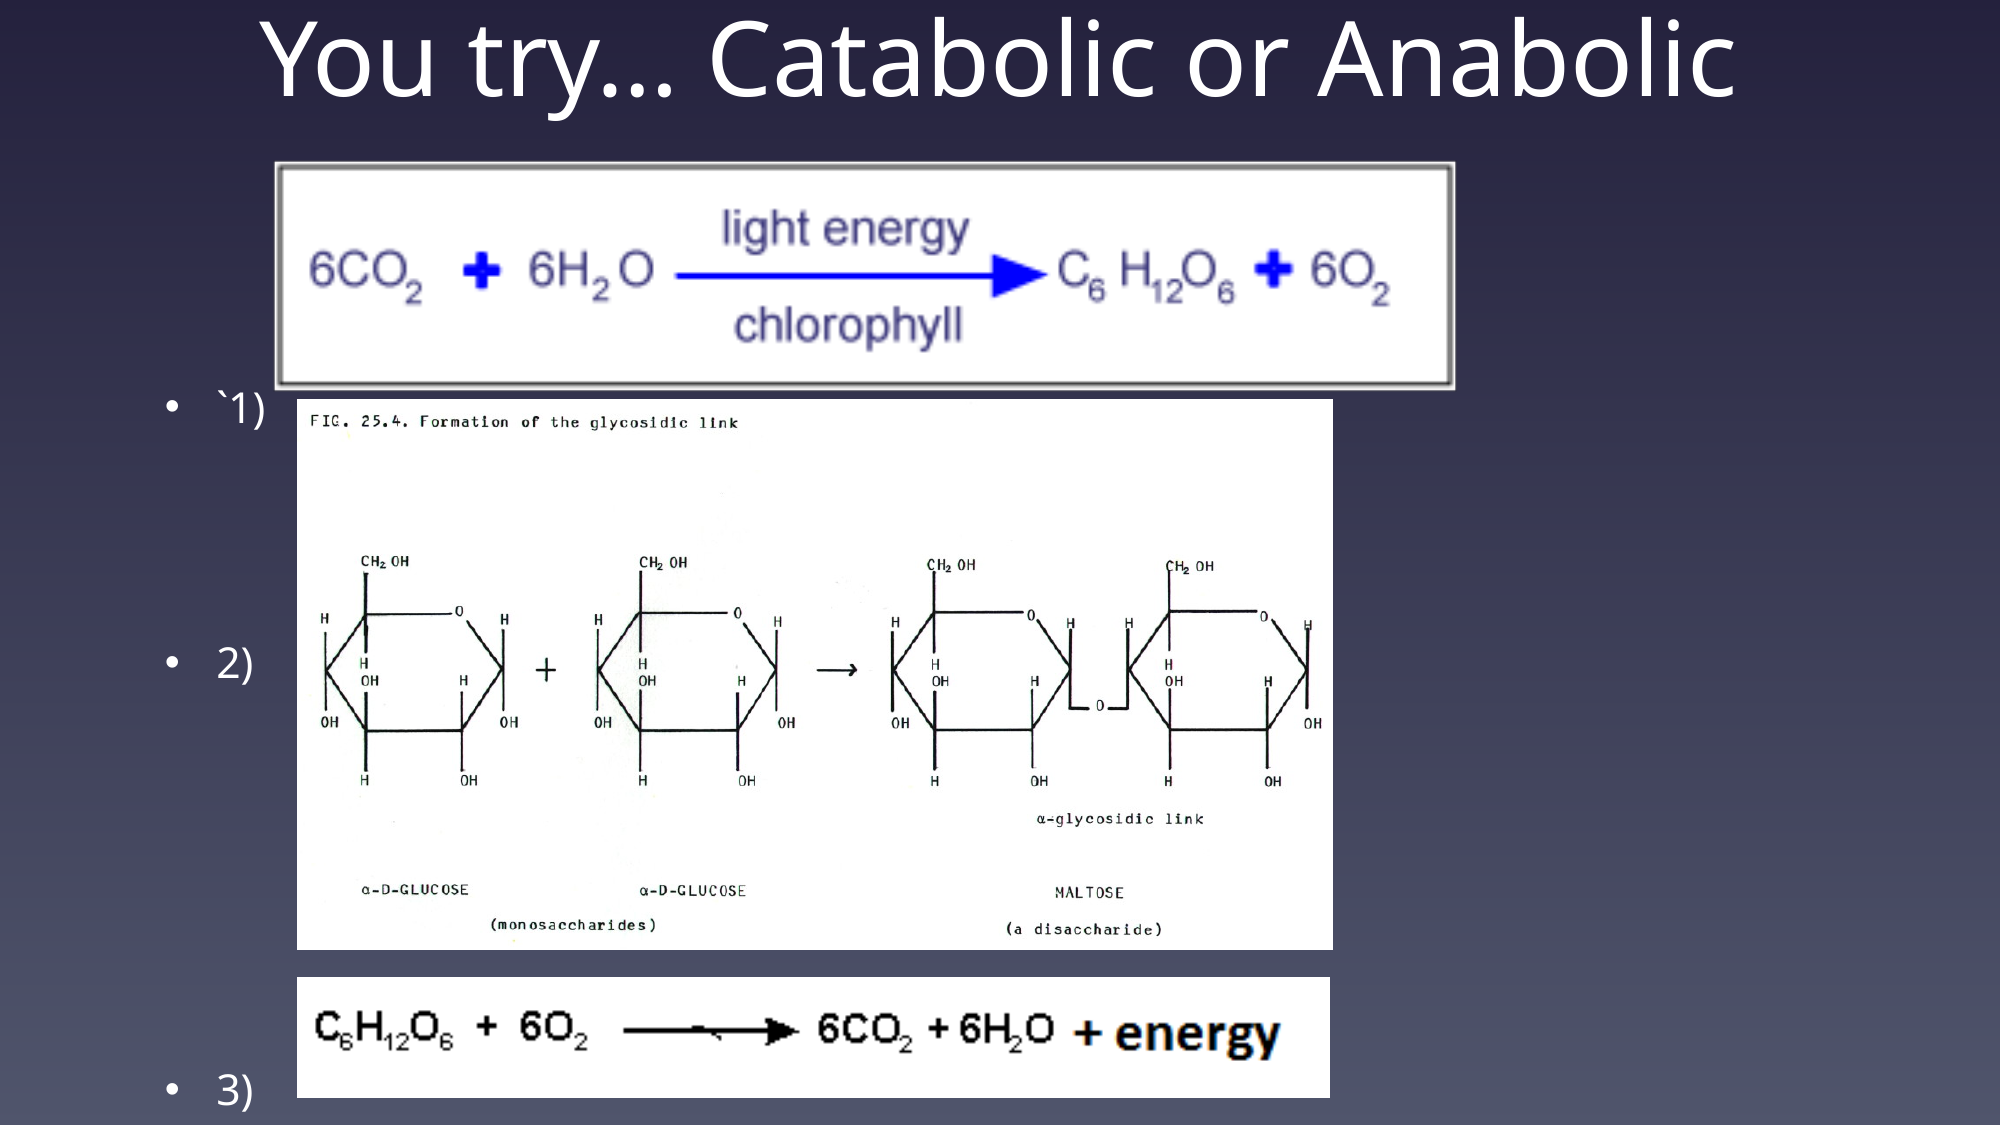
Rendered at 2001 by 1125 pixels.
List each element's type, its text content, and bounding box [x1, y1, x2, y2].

picture [297, 399, 1333, 951]
title You try… Catabolic or Anabolic [149, 0, 1849, 203]
picture [297, 977, 1330, 1098]
list `1) 2) 3) [149, 343, 1849, 1125]
picture [272, 159, 1460, 395]
